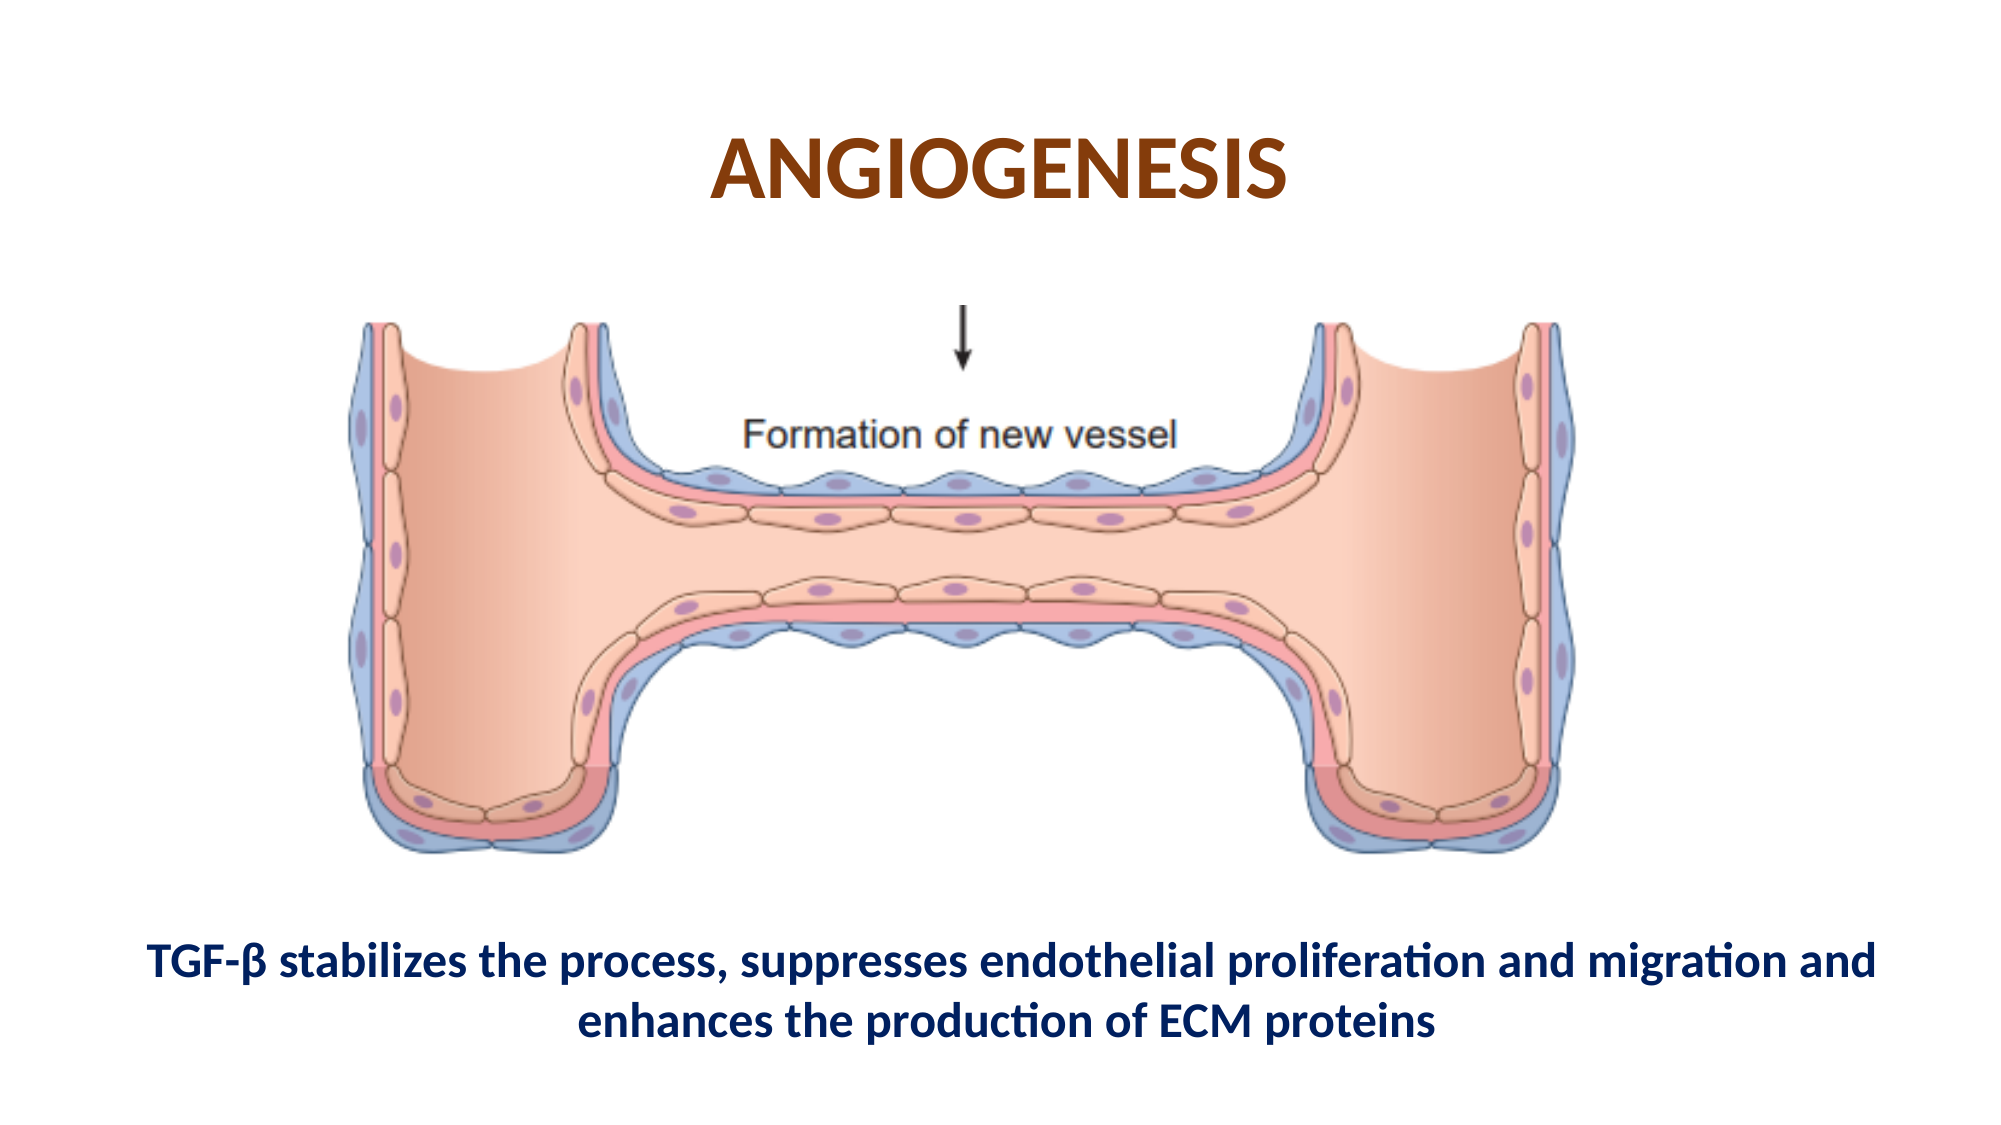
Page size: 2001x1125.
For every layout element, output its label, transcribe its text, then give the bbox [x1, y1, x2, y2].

title ANGIOGENESIS [137, 59, 1863, 278]
picture [250, 305, 1610, 893]
text_box TGF-β stabilizes the process, suppresses endothelial proliferation and migration and enhances the production of ECM proteins [80, 920, 1945, 1055]
